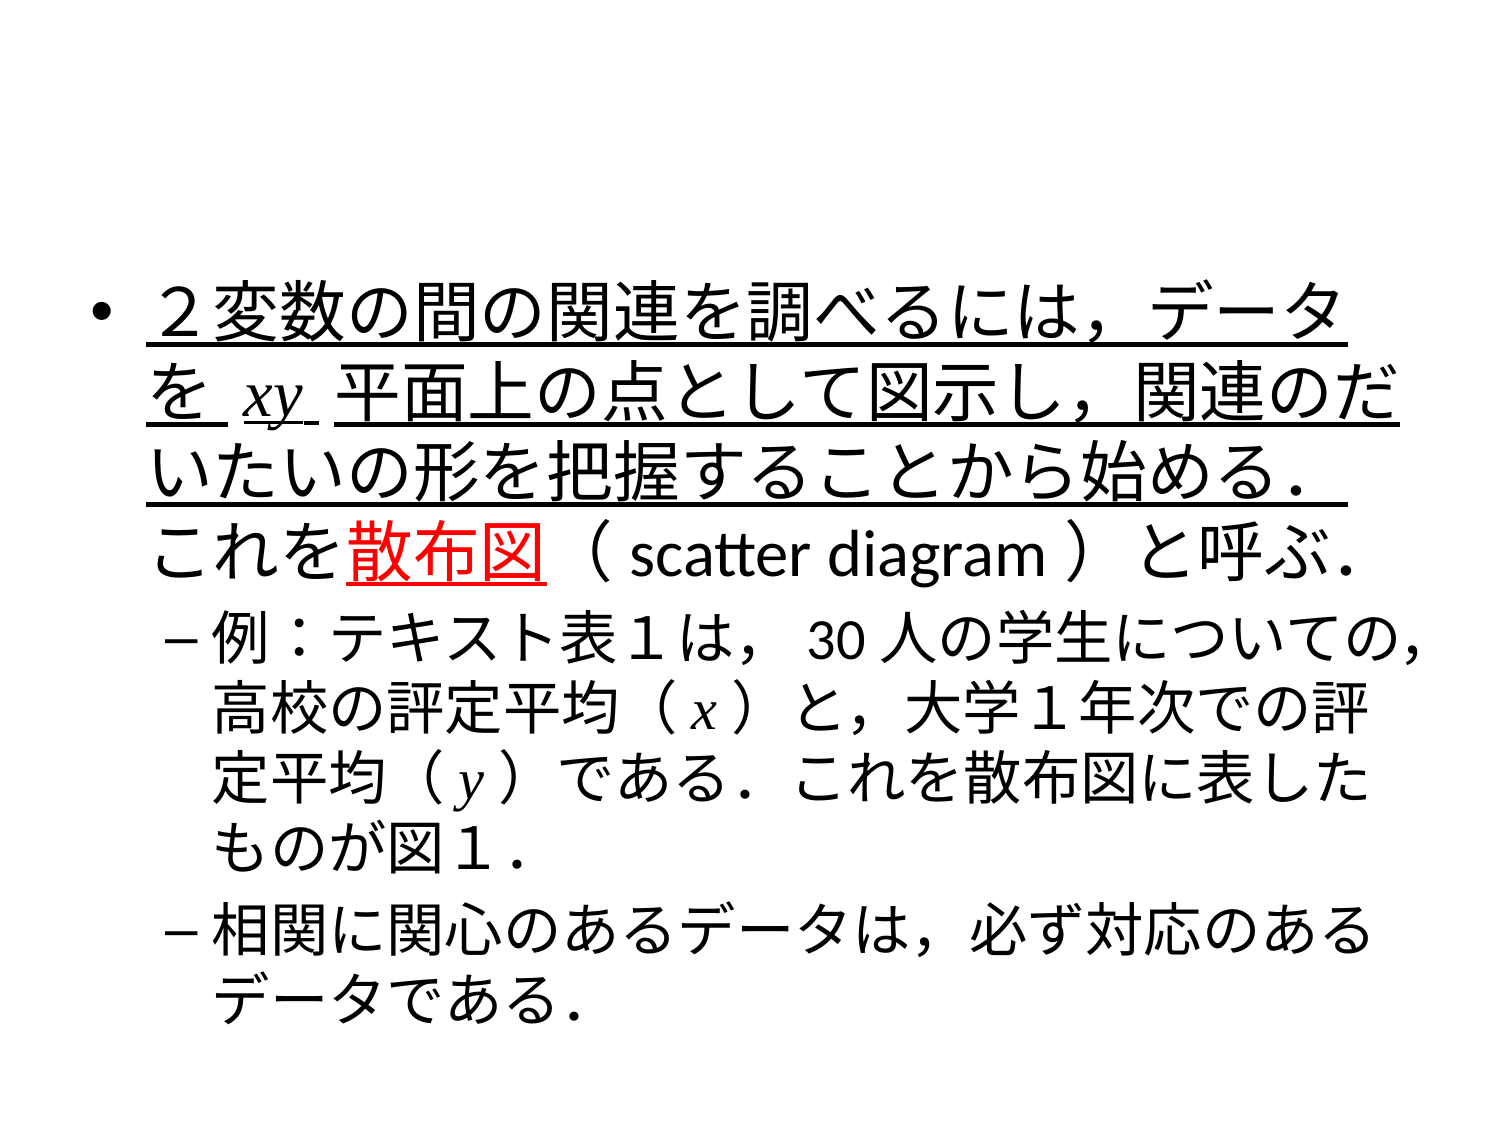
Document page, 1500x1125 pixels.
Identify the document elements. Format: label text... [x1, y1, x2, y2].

list ２変数の間の関連を調べるには，データを xy 平面上の点として図示し，関連のだいたいの形を把握することから始める．これを散布図（scatter diagram）と呼ぶ． 例：テキスト表１は，30人の学生についての，高校の評定平均（x）と，大学１年次での評定平均（y）である．これを散布図に表したものが図１． 相関に関心のあるデータは，必ず対応のあるデータである． [75, 262, 1425, 1005]
